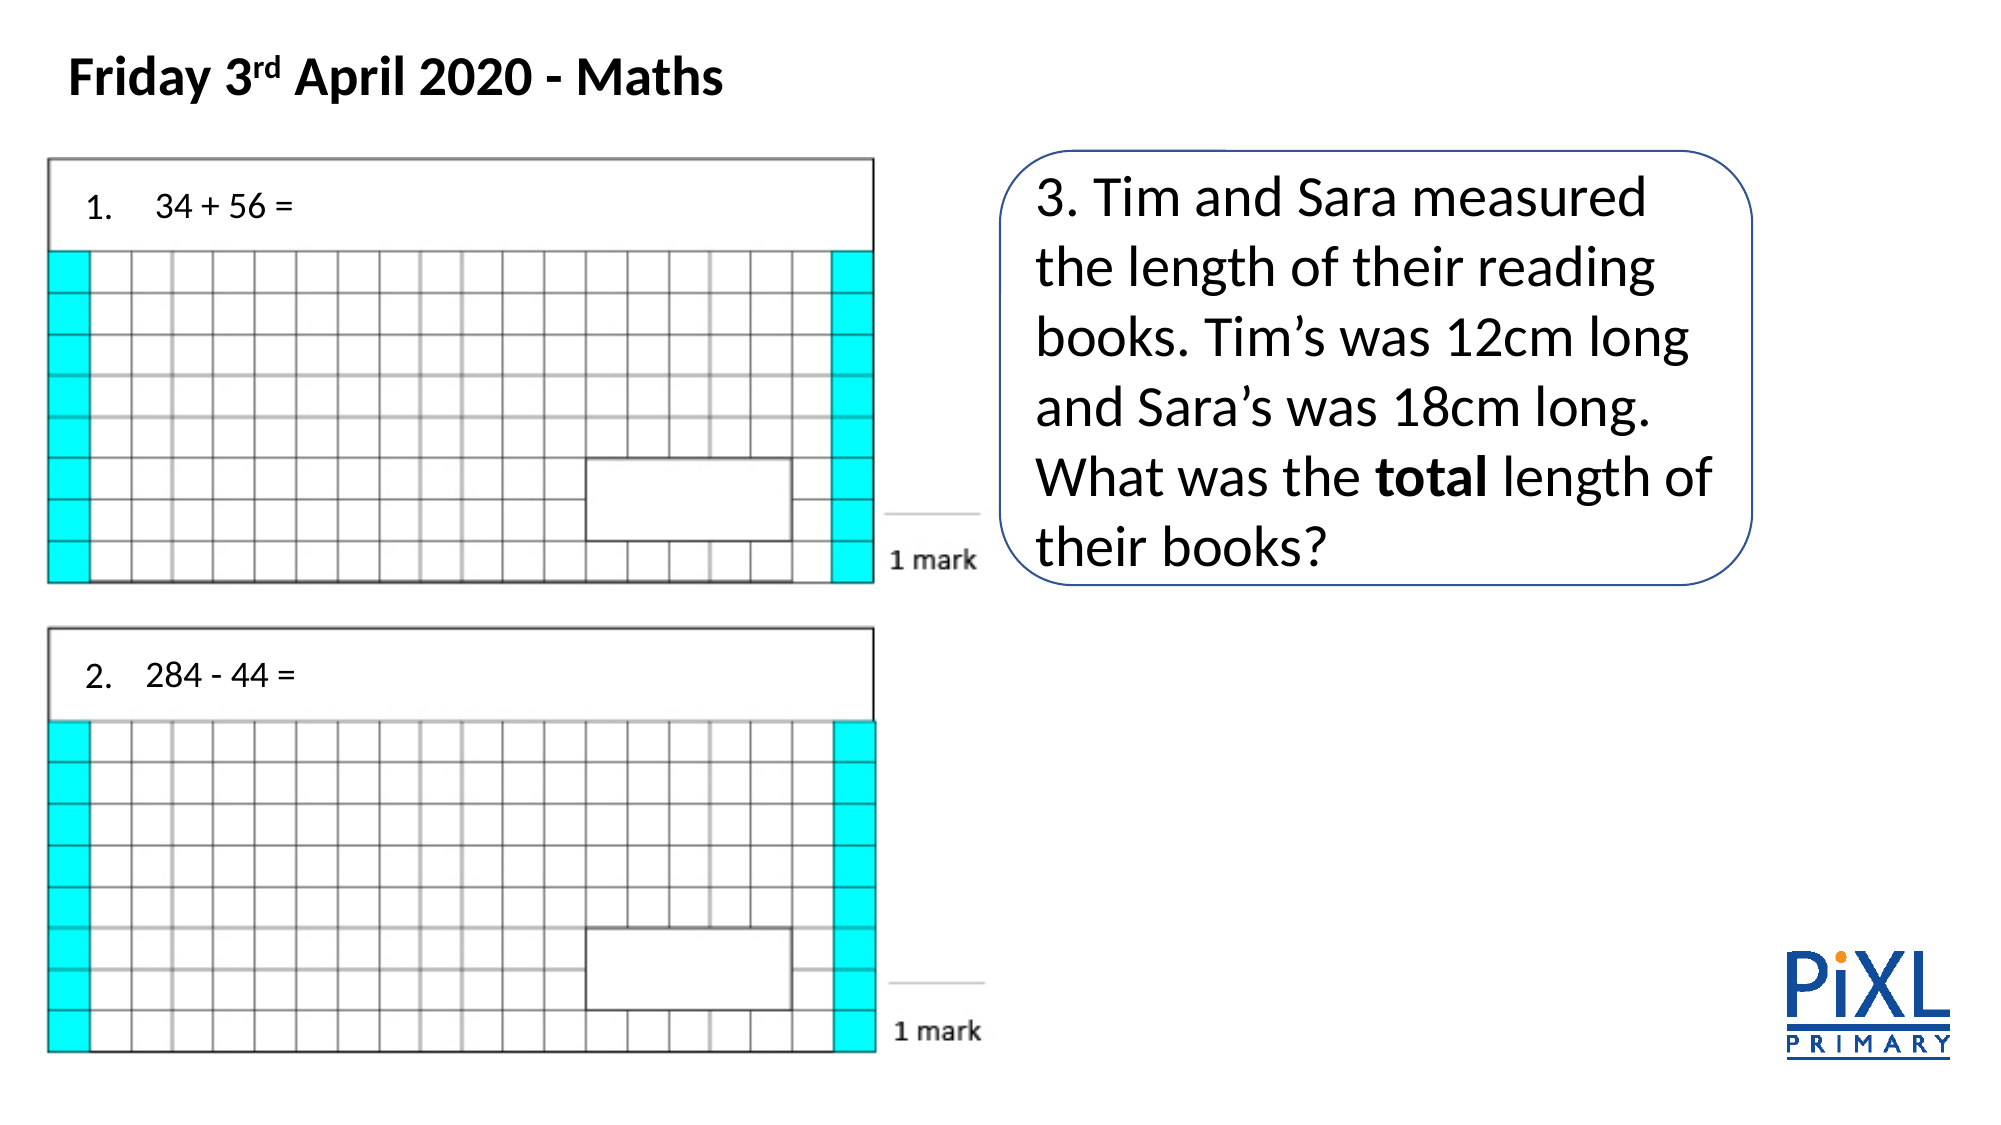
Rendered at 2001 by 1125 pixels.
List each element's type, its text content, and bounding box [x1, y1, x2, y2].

text_box 3. Tim and Sara measured the length of their reading books. Tim’s was 12cm long and Sara’s was 18cm long. What was the total length of their books? [1023, 149, 1754, 587]
picture [1787, 951, 1950, 1060]
text_box Friday 3rd April 2020 - Maths [53, 31, 740, 114]
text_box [29, 157, 1023, 1066]
